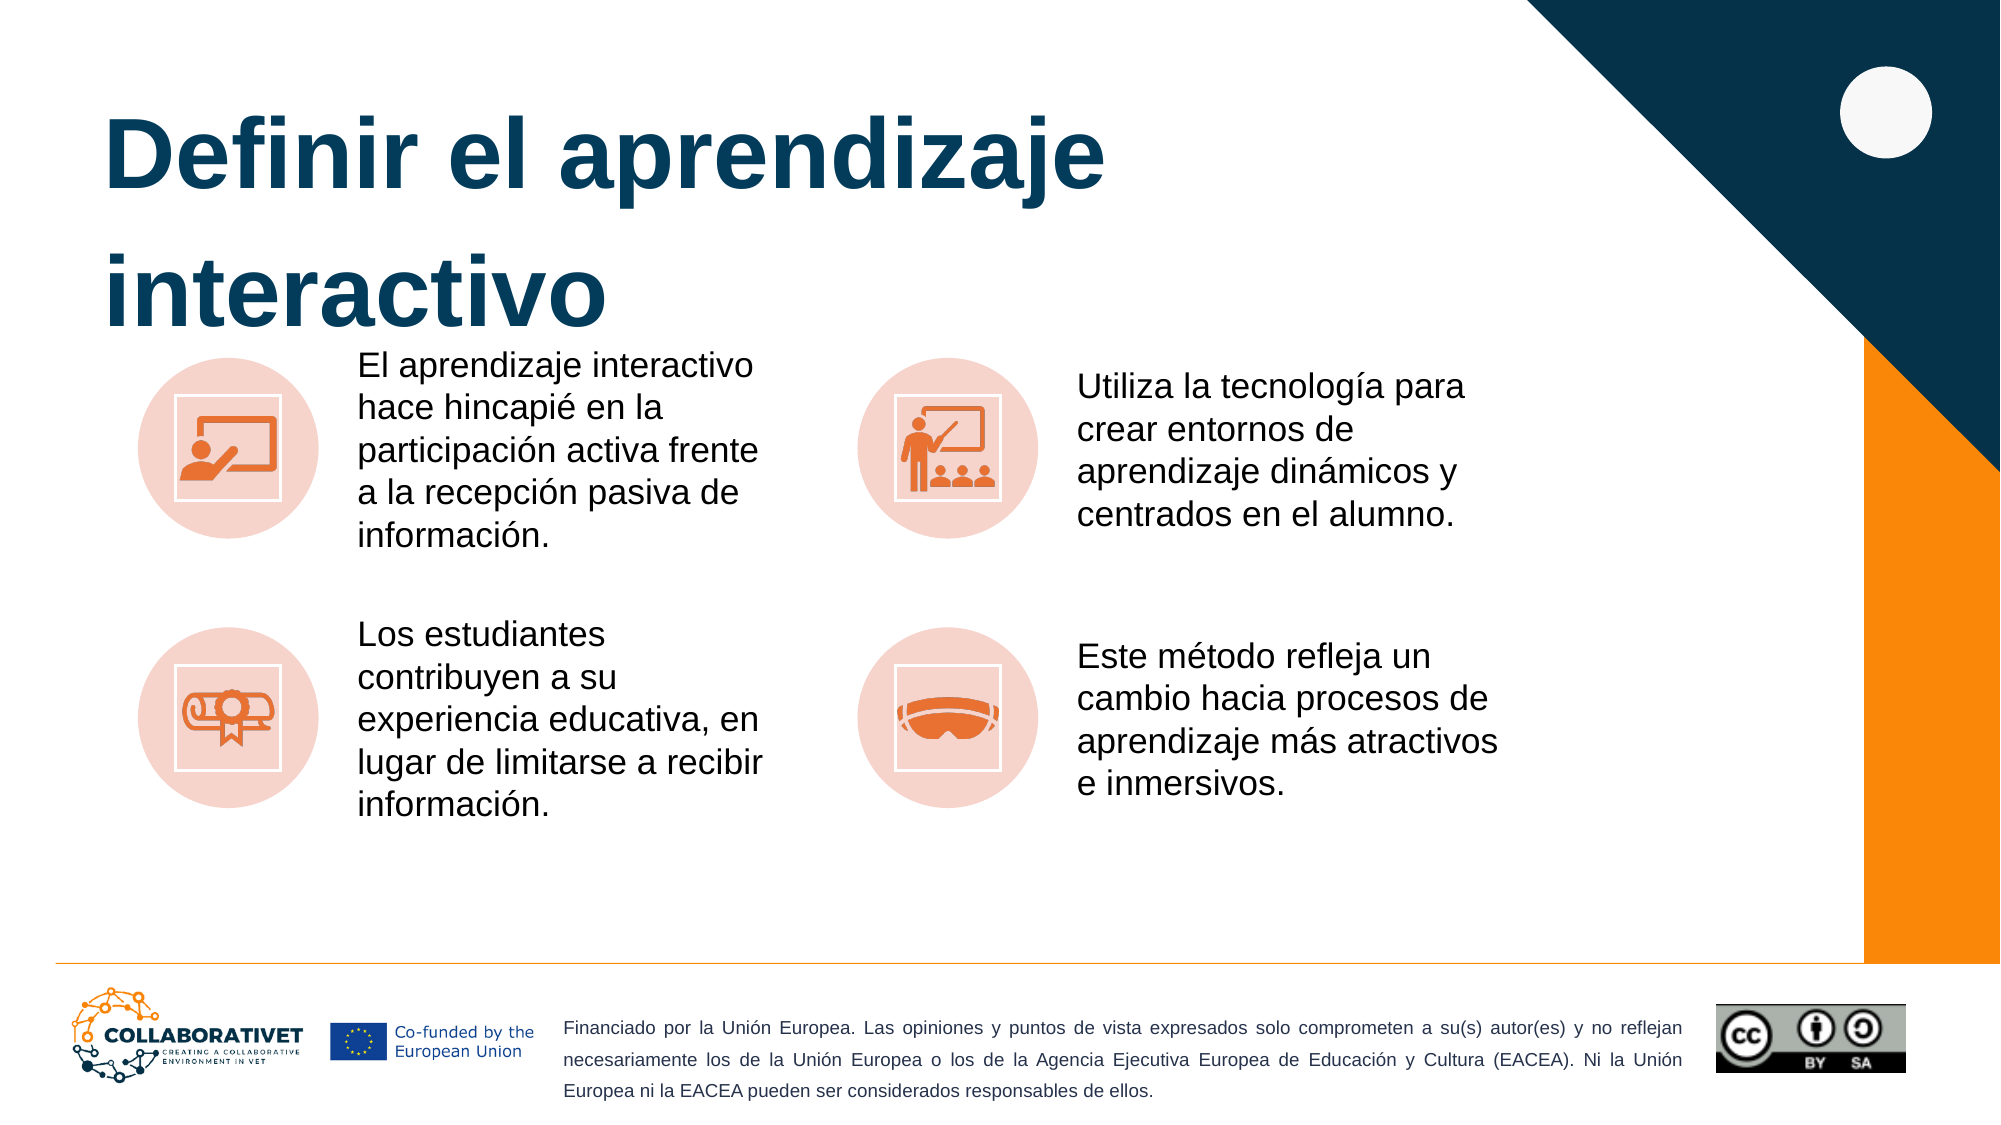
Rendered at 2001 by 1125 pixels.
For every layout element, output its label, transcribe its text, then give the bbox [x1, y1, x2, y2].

picture [1716, 1004, 1906, 1074]
text_box [1864, 338, 2000, 964]
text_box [137, 357, 1503, 809]
text_box [61, 915, 317, 1125]
text_box [317, 1010, 553, 1073]
text_box Definir el aprendizaje interactivo [103, 70, 1436, 347]
text_box [1527, 0, 2000, 473]
text_box Financiado por la Unión Europea. Las opiniones y puntos de vista expresados solo comprometen a su(s) autor(es) y no reflejan necesariamente los de la Unión Europea o los de la Agencia Ejecutiva Europea de Educación y Cultura (EACEA). Ni la Unión Europea ni la EACEA pueden ser considerados responsables de ellos. [563, 1007, 1682, 1102]
text_box [1840, 66, 1933, 159]
